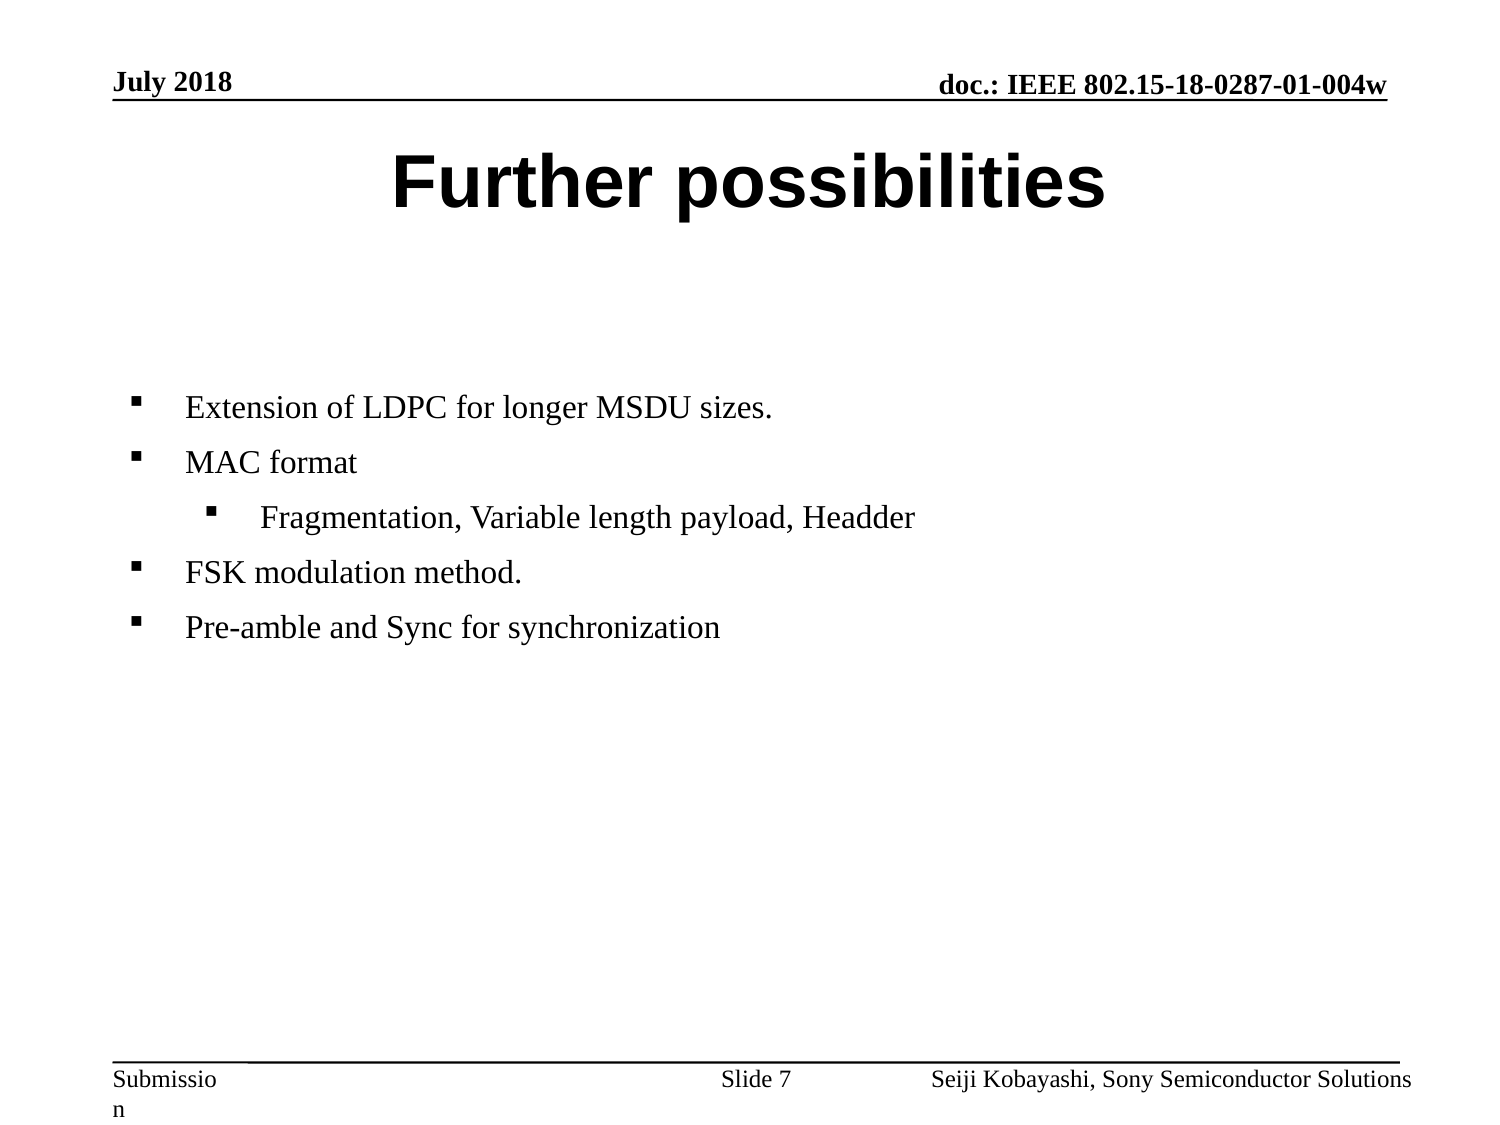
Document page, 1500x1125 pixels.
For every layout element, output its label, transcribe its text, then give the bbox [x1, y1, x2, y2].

text_box Extension of LDPC for longer MSDU sizes. MAC format Fragmentation, Variable length payload, Headder FSK modulation method. Pre-amble and Sync for synchronization [114, 382, 1428, 718]
slide_number Slide 7 [712, 1062, 800, 1093]
footer Seiji Kobayashi, Sony Semiconductor Solutions [900, 1062, 1413, 1093]
text_box Further possibilities [0, 125, 1500, 252]
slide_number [112, 62, 375, 98]
